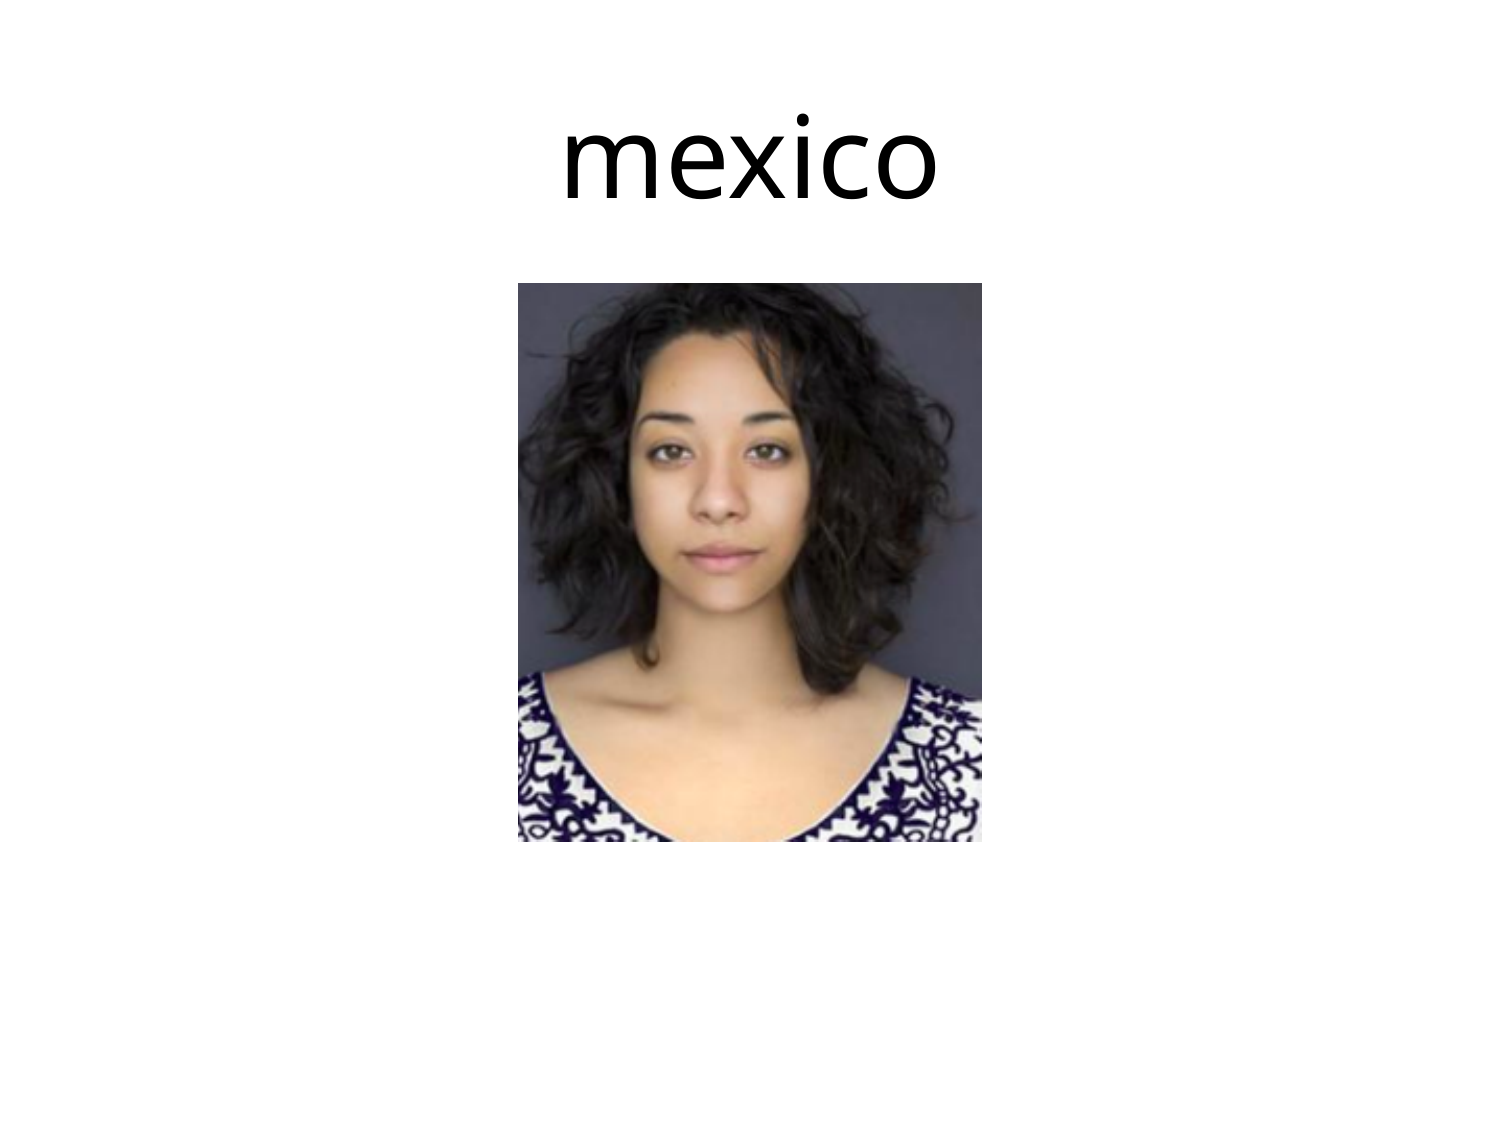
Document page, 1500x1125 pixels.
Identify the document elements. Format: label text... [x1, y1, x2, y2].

picture [518, 283, 982, 842]
title mexico [112, 31, 1388, 273]
